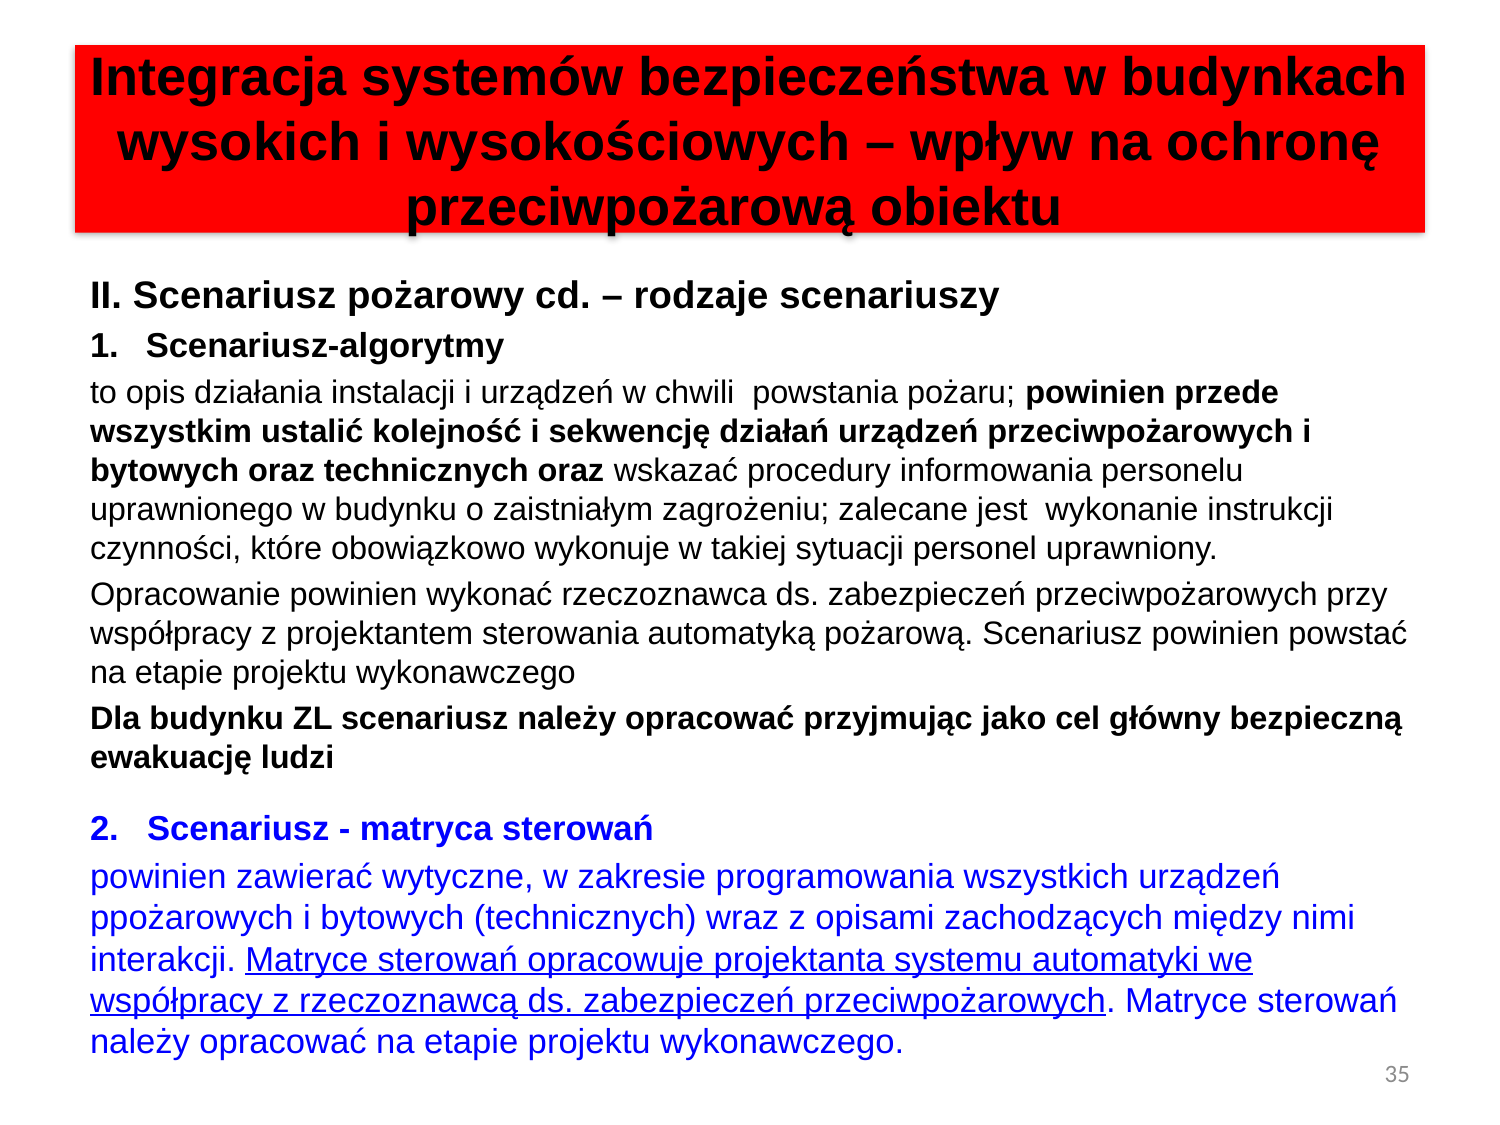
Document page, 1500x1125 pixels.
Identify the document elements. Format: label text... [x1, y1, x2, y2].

title Integracja systemów bezpieczeństwa w budynkach wysokich i wysokościowych – wpływ na ochronę przeciwpożarową obiektu [75, 45, 1425, 233]
slide_number 35 [1074, 1042, 1425, 1103]
list II. Scenariusz pożarowy cd. – rodzaje scenariuszy Scenariusz-algorytmy to opis działania instalacji i urządzeń w chwili powstania pożaru; powinien przede wszystkim ustalić kolejność i sekwencję działań urządzeń przeciwpożarowych i bytowych oraz technicznych oraz wskazać procedury informowania personelu uprawnionego w budynku o zaistniałym zagrożeniu; zalecane jest wykonanie instrukcji czynności, które obowiązkowo wykonuje w takiej sytuacji personel uprawniony. Opracowanie powinien wykonać rzeczoznawca ds. zabezpieczeń przeciwpożarowych przy współpracy z projektantem sterowania automatyką pożarową. Scenariusz powinien powstać na etapie projektu wykonawczego Dla budynku ZL scenariusz należy opracować przyjmując jako cel główny bezpieczną ewakuację ludzi 2. Scenariusz - matryca sterowań powinien zawierać wytyczne, w zakresie programowania wszystkich urządzeń ppożarowych i bytowych (technicznych) wraz z opisami zachodzących między nimi interakcji. Matryce sterowań opracowuje projektanta systemu automatyki we współpracy z rzeczoznawcą ds. zabezpieczeń przeciwpożarowych. Matryce sterowań należy opracować na etapie projektu wykonawczego. [75, 262, 1425, 1071]
